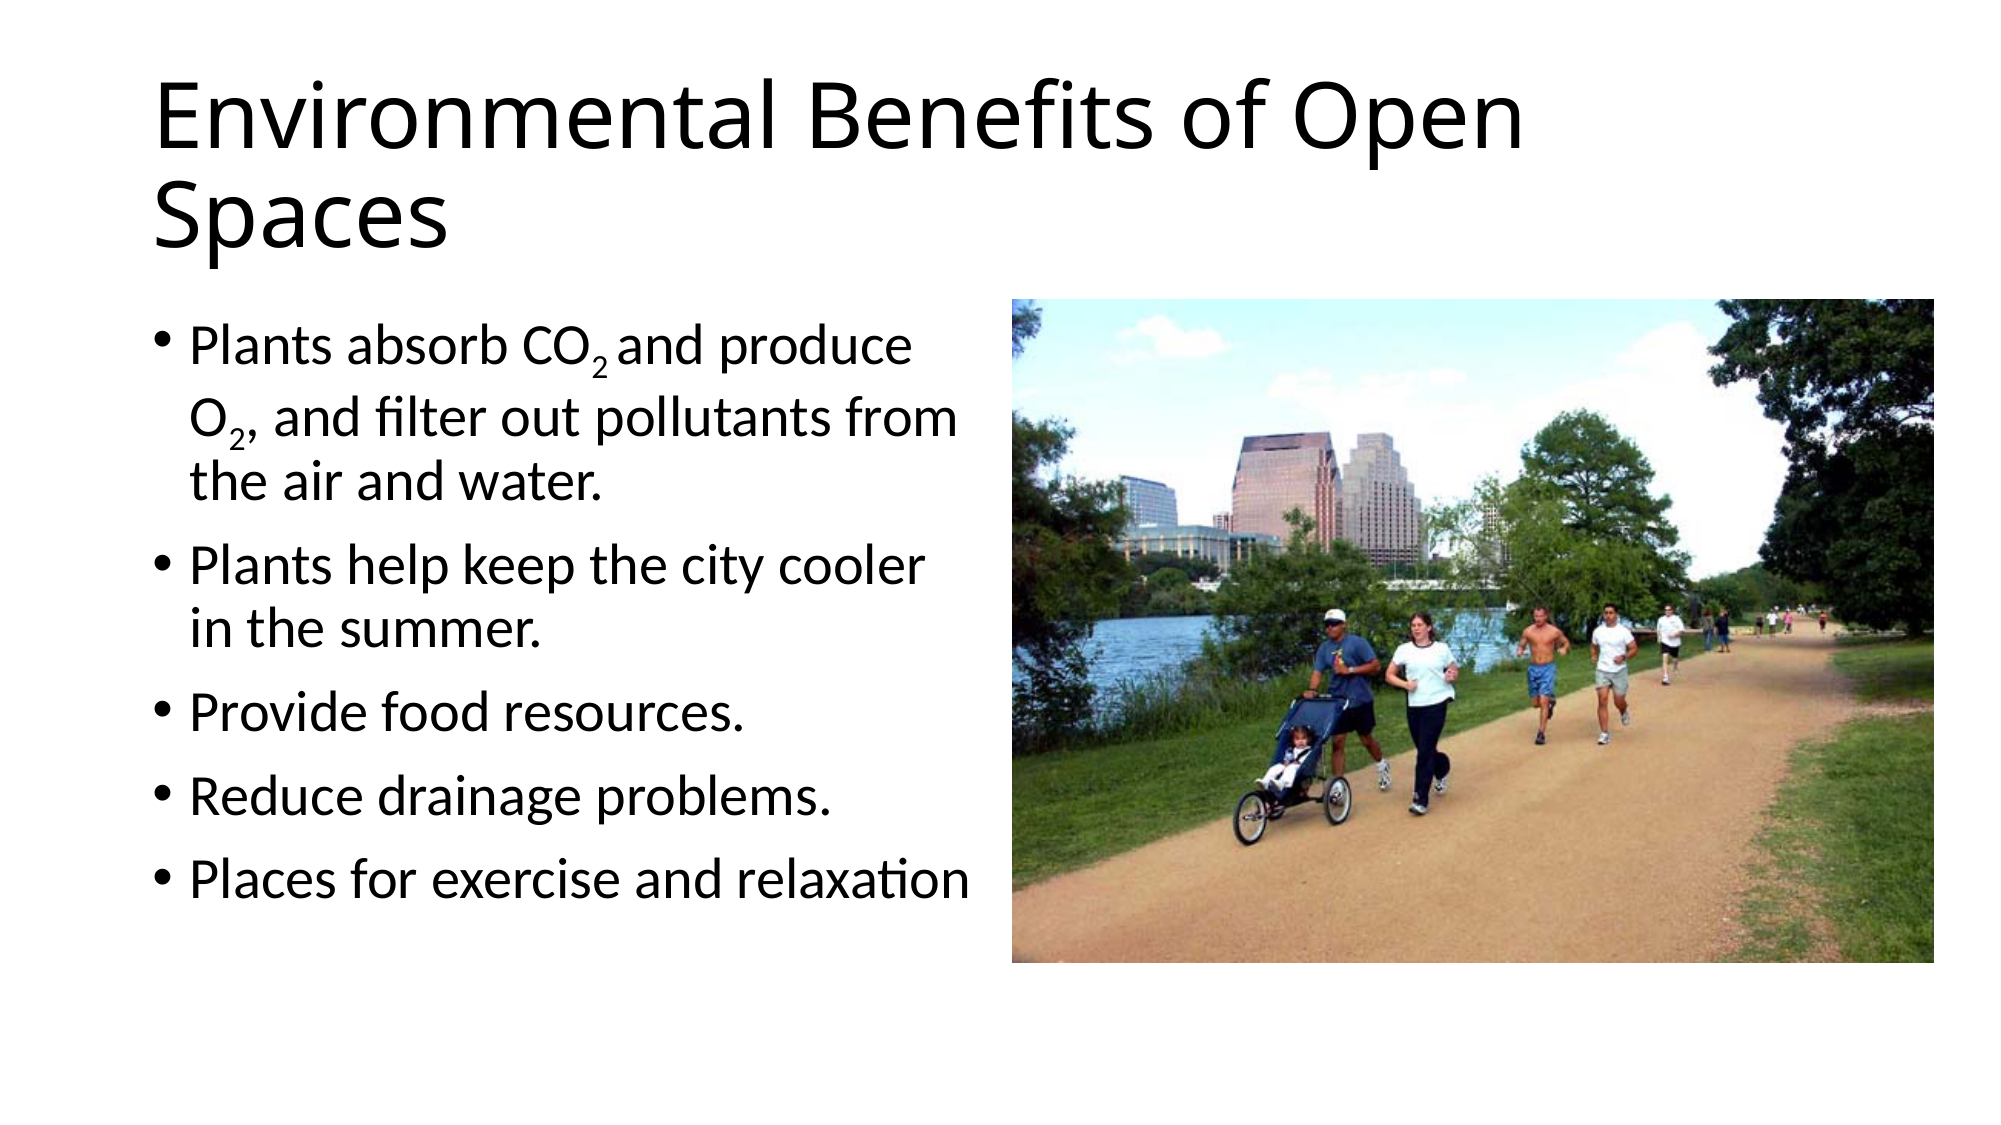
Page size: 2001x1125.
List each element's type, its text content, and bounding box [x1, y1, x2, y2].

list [1012, 299, 1934, 963]
list Plants absorb CO2 and produce O2, and filter out pollutants from the air and water. Plants help keep the city cooler in the summer. Provide food resources. Reduce drainage problems. Places for exercise and relaxation [137, 299, 988, 1014]
title Environmental Benefits of Open Spaces [137, 59, 1863, 278]
